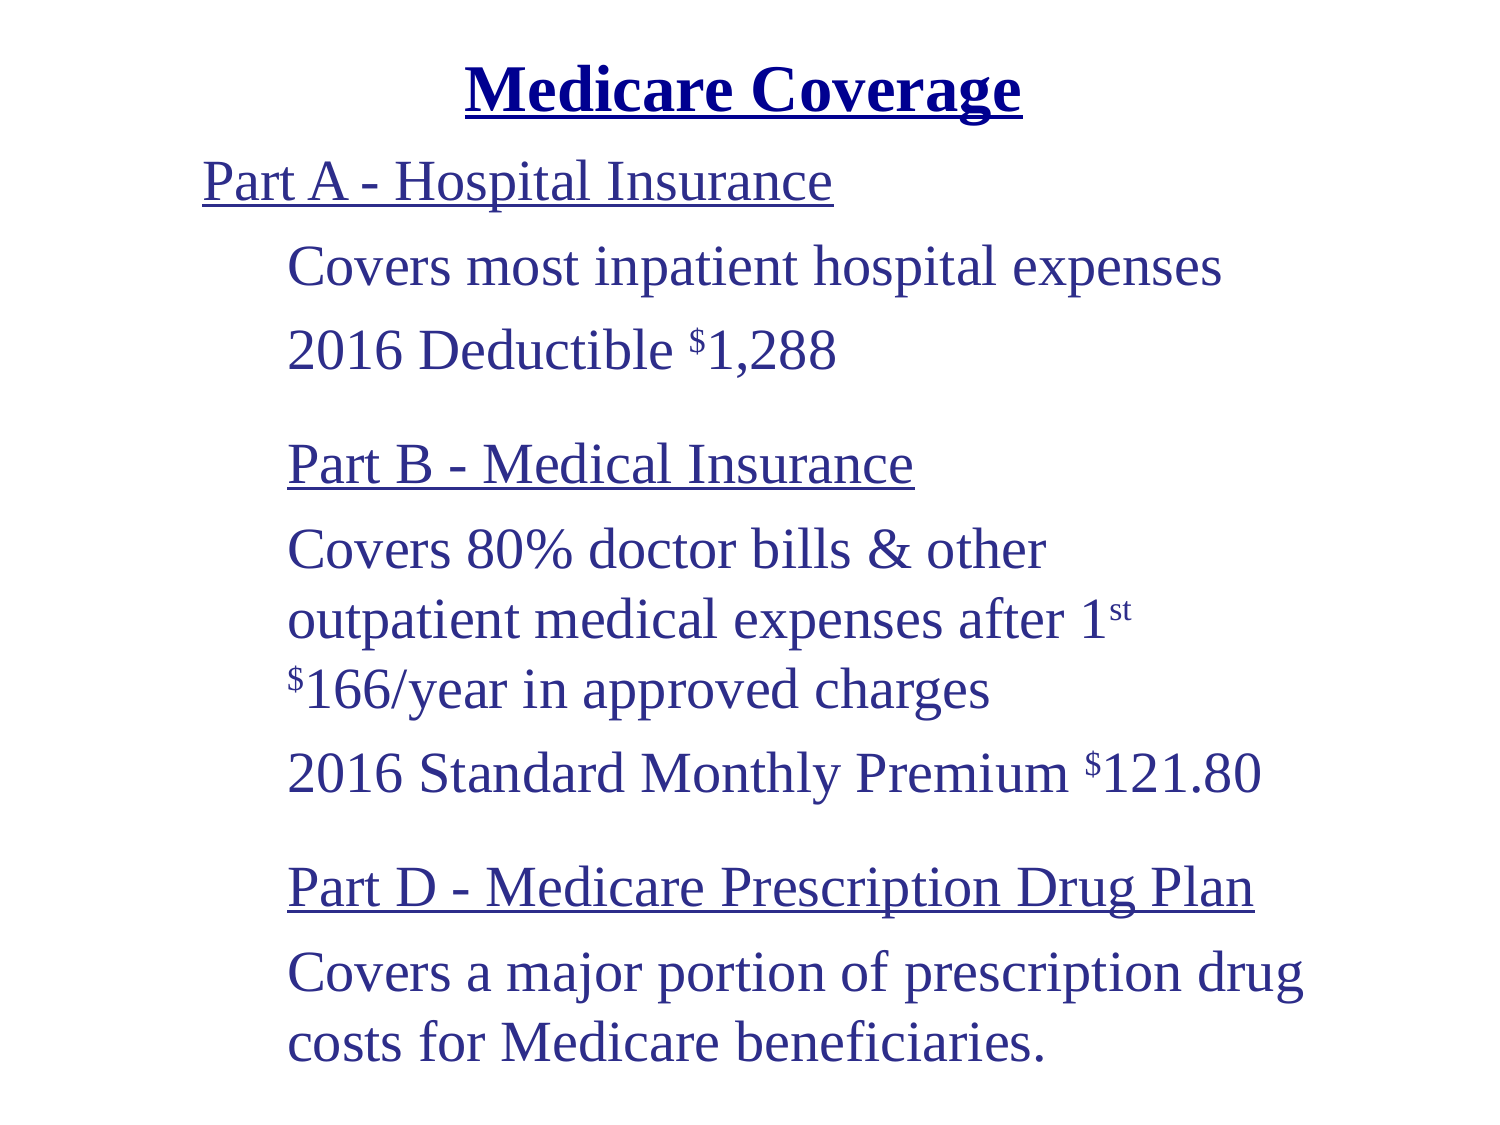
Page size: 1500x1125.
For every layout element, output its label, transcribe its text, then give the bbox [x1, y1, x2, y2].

text_box Medicare Coverage [37, 37, 1450, 133]
text_box Part A - Hospital Insurance Covers most inpatient hospital expenses 2016 Deductible $1,288 Part B - Medical Insurance Covers 80% doctor bills & other outpatient medical expenses after 1st $166/year in approved charges 2016 Standard Monthly Premium $121.80 Part D - Medicare Prescription Drug Plan Covers a major portion of prescription drug costs for Medicare beneficiaries. [187, 135, 1438, 1125]
